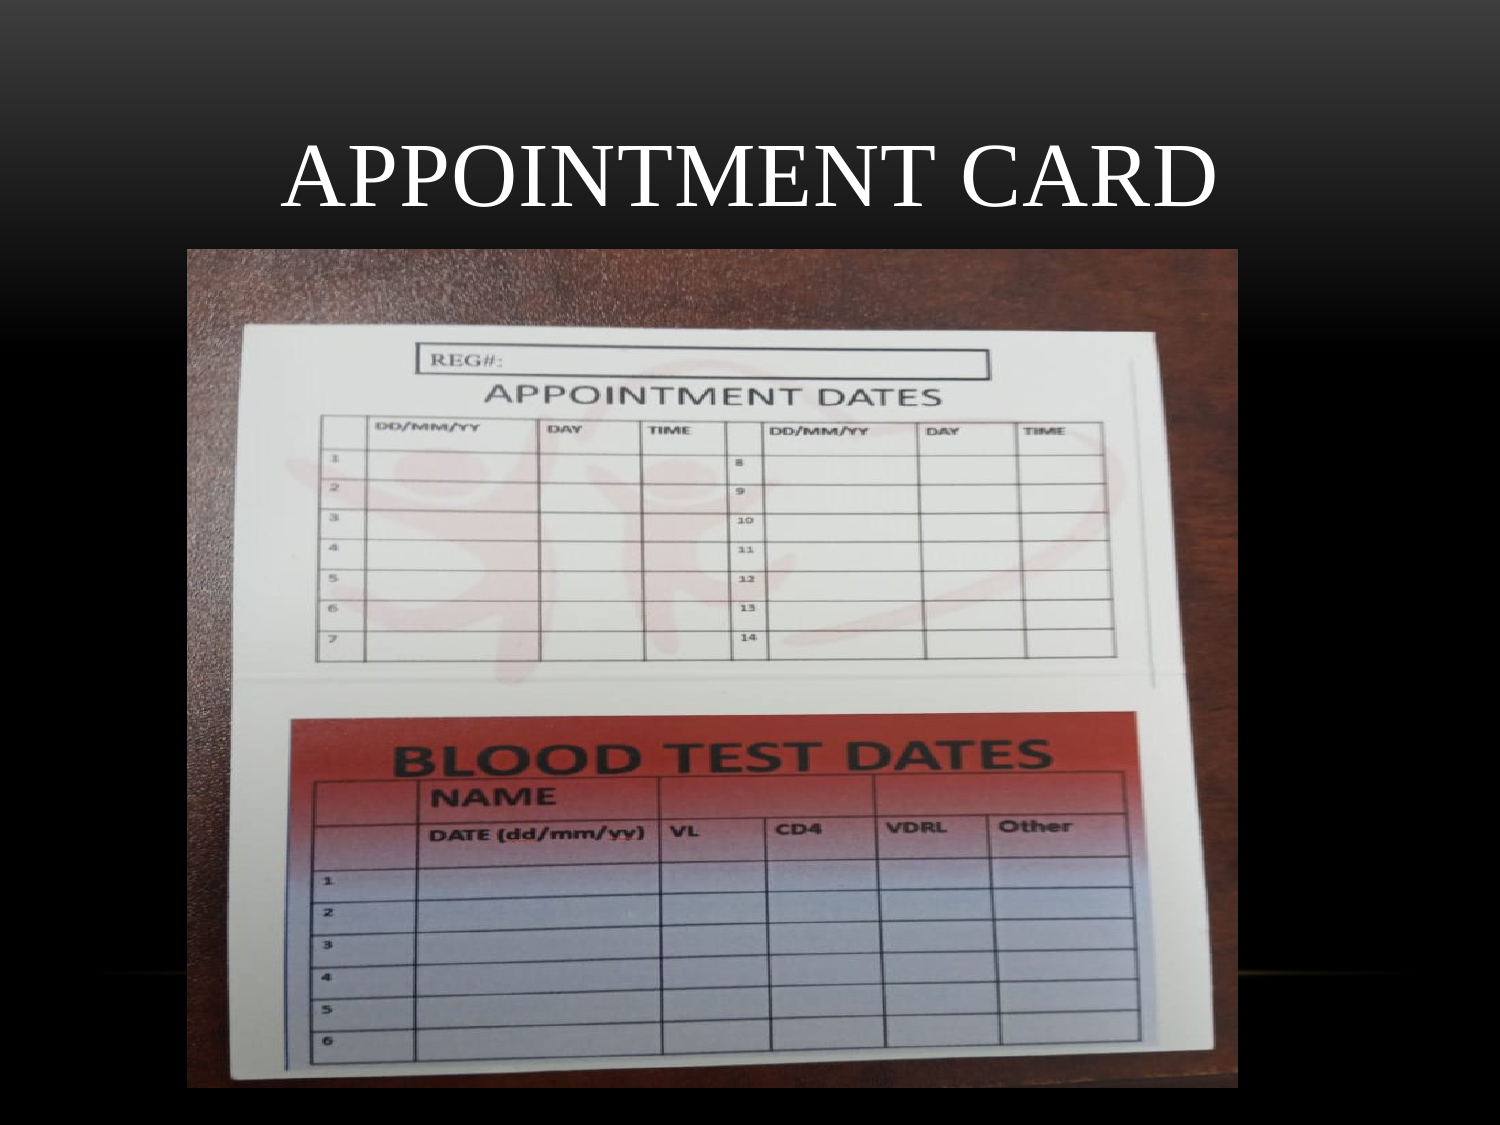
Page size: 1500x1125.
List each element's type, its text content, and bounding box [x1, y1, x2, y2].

title Appointment card [99, 45, 1400, 233]
picture [0, 0, 1500, 1125]
